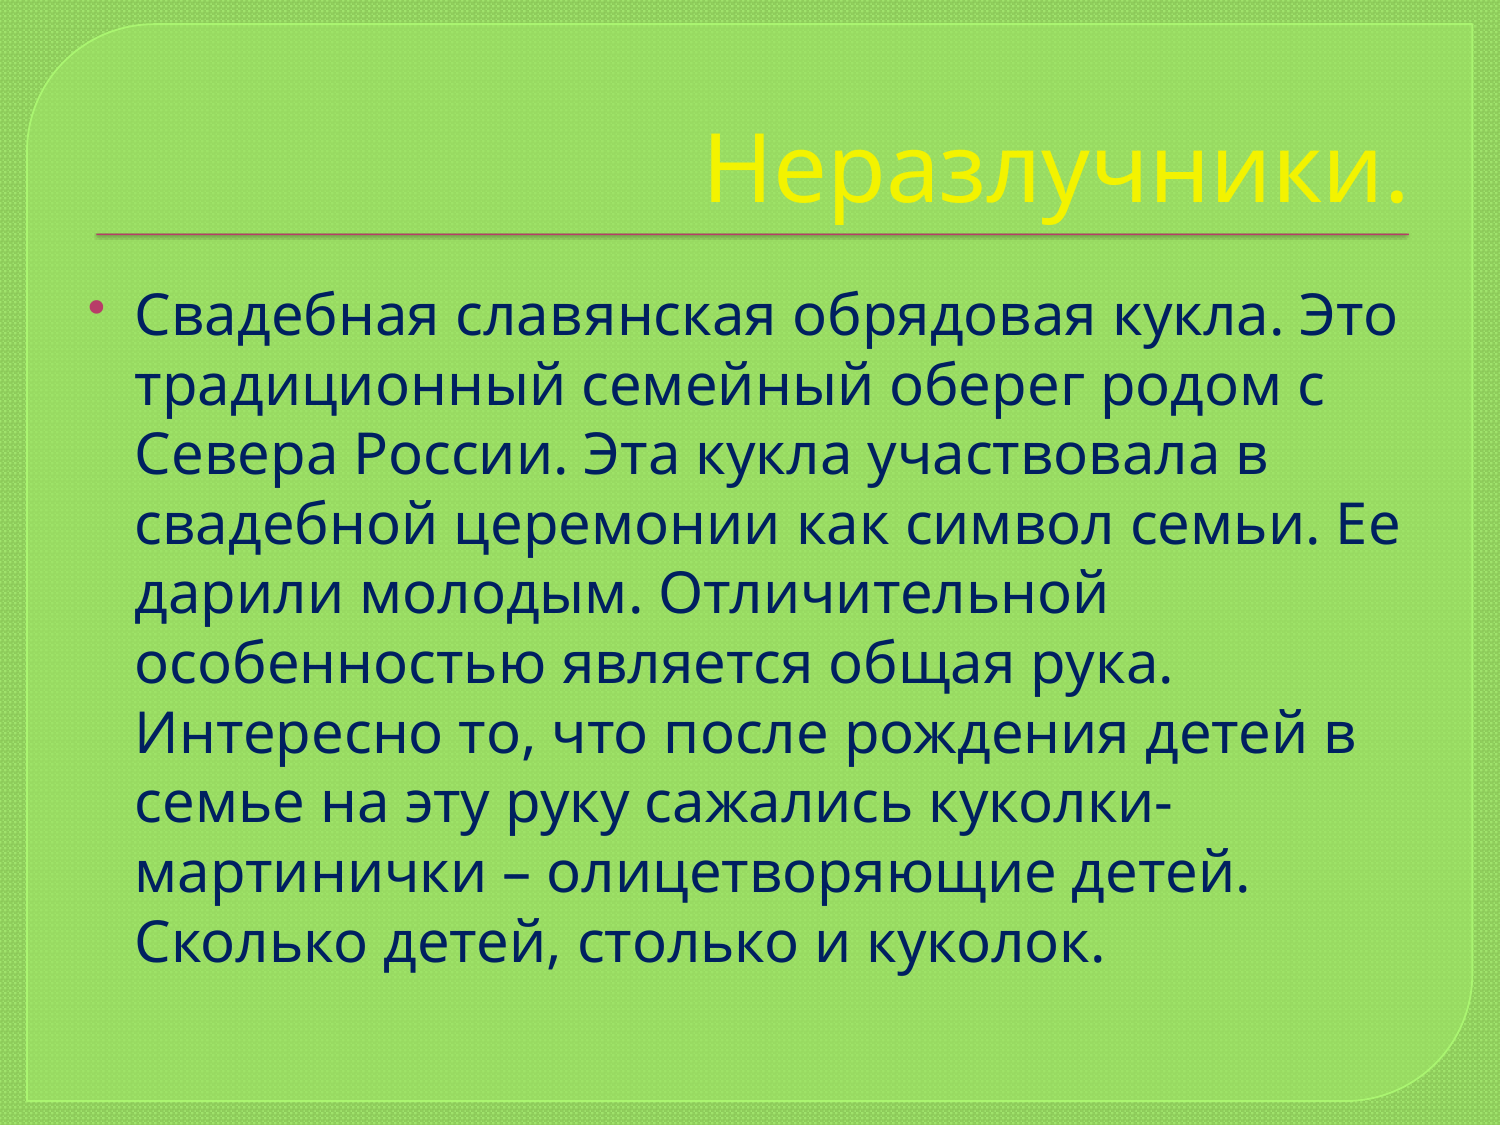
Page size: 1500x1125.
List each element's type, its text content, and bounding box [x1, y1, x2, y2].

title Неразлучники. [75, 41, 1425, 230]
list Свадебная славянская обрядовая кукла. Это традиционный семейный оберег родом с Севера России. Эта кукла участвовала в свадебной церемонии как символ семьи. Ее дарили молодым. Отличительной особенностью является общая рука. Интересно то, что после рождения детей в семье на эту руку сажались куколки- мартинички – олицетворяющие детей. Сколько детей, столько и куколок. [75, 270, 1425, 1013]
